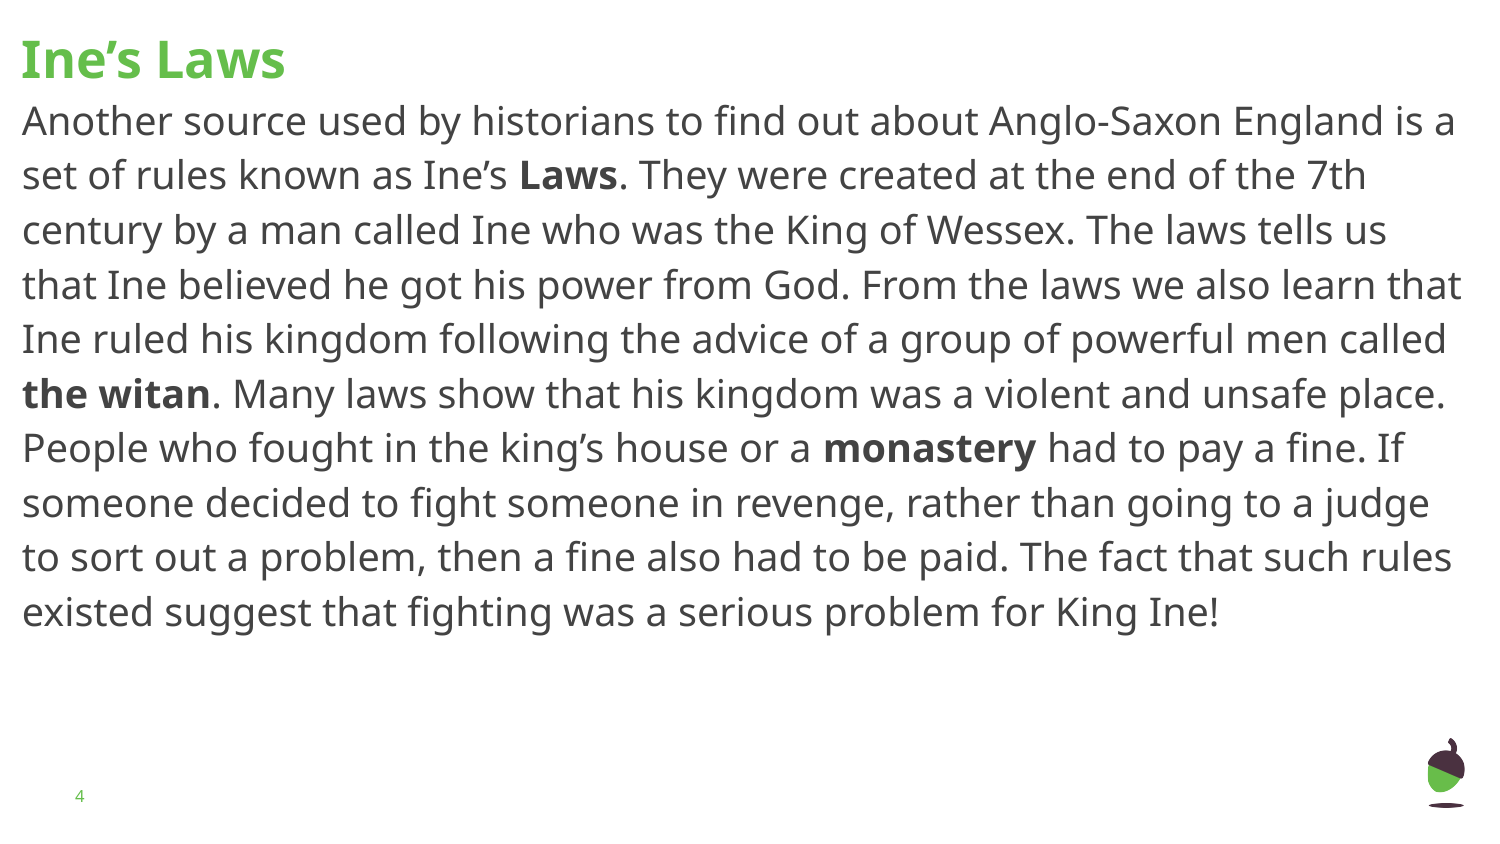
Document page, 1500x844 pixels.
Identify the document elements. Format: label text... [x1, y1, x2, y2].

picture [1427, 738, 1465, 808]
slide_number ‹#› [75, 786, 194, 816]
title Ine’s Laws Another source used by historians to find out about Anglo-Saxon England is a set of rules known as Ine’s Laws. They were created at the end of the 7th century by a man called Ine who was the King of Wessex. The laws tells us that Ine believed he got his power from God. From the laws we also learn that Ine ruled his kingdom following the advice of a group of powerful men called the witan. Many laws show that his kingdom was a violent and unsafe place. People who fought in the king’s house or a monastery had to pay a fine. If someone decided to fight someone in revenge, rather than going to a judge to sort out a problem, then a fine also had to be paid. The fact that such rules existed suggest that fighting was a serious problem for King Ine! [21, 16, 1472, 640]
